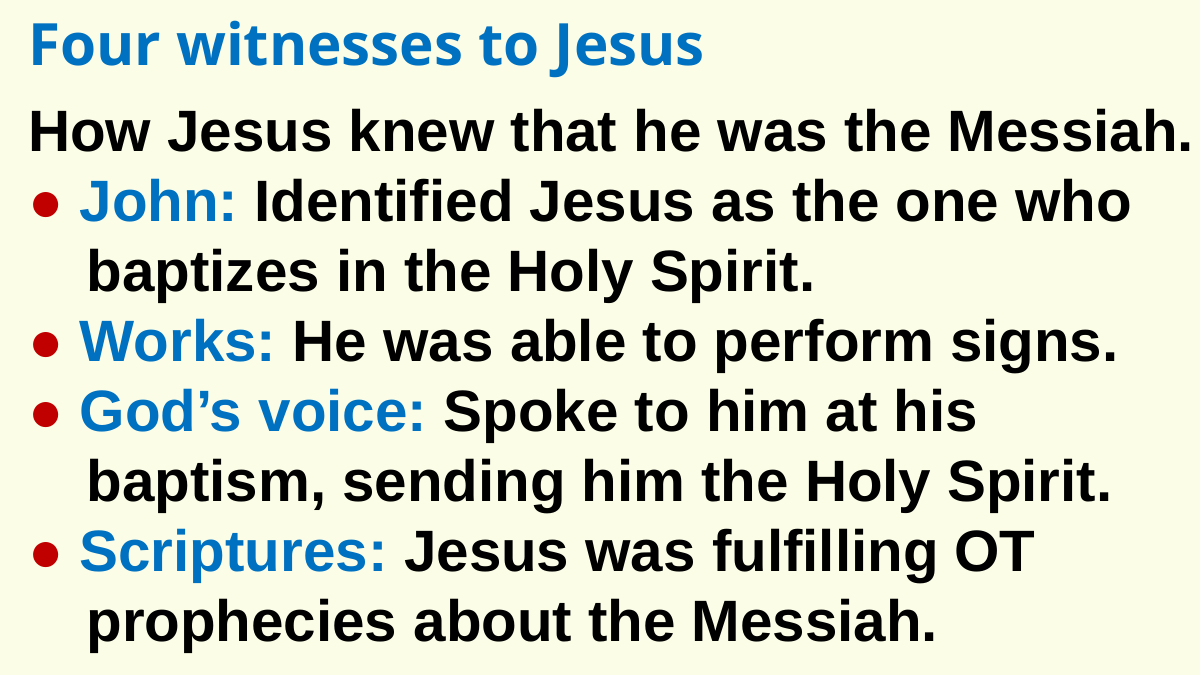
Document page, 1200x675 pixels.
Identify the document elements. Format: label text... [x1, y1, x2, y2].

text_box How Jesus knew that he was the Messiah. ● John: Identified Jesus as the one who baptizes in the Holy Spirit. ● Works: He was able to perform signs. ● God’s voice: Spoke to him at his baptism, sending him the Holy Spirit. ● Scriptures: Jesus was fulfilling OT prophecies about the Messiah. [13, 85, 1200, 661]
text_box Four witnesses to Jesus [13, 0, 1167, 85]
